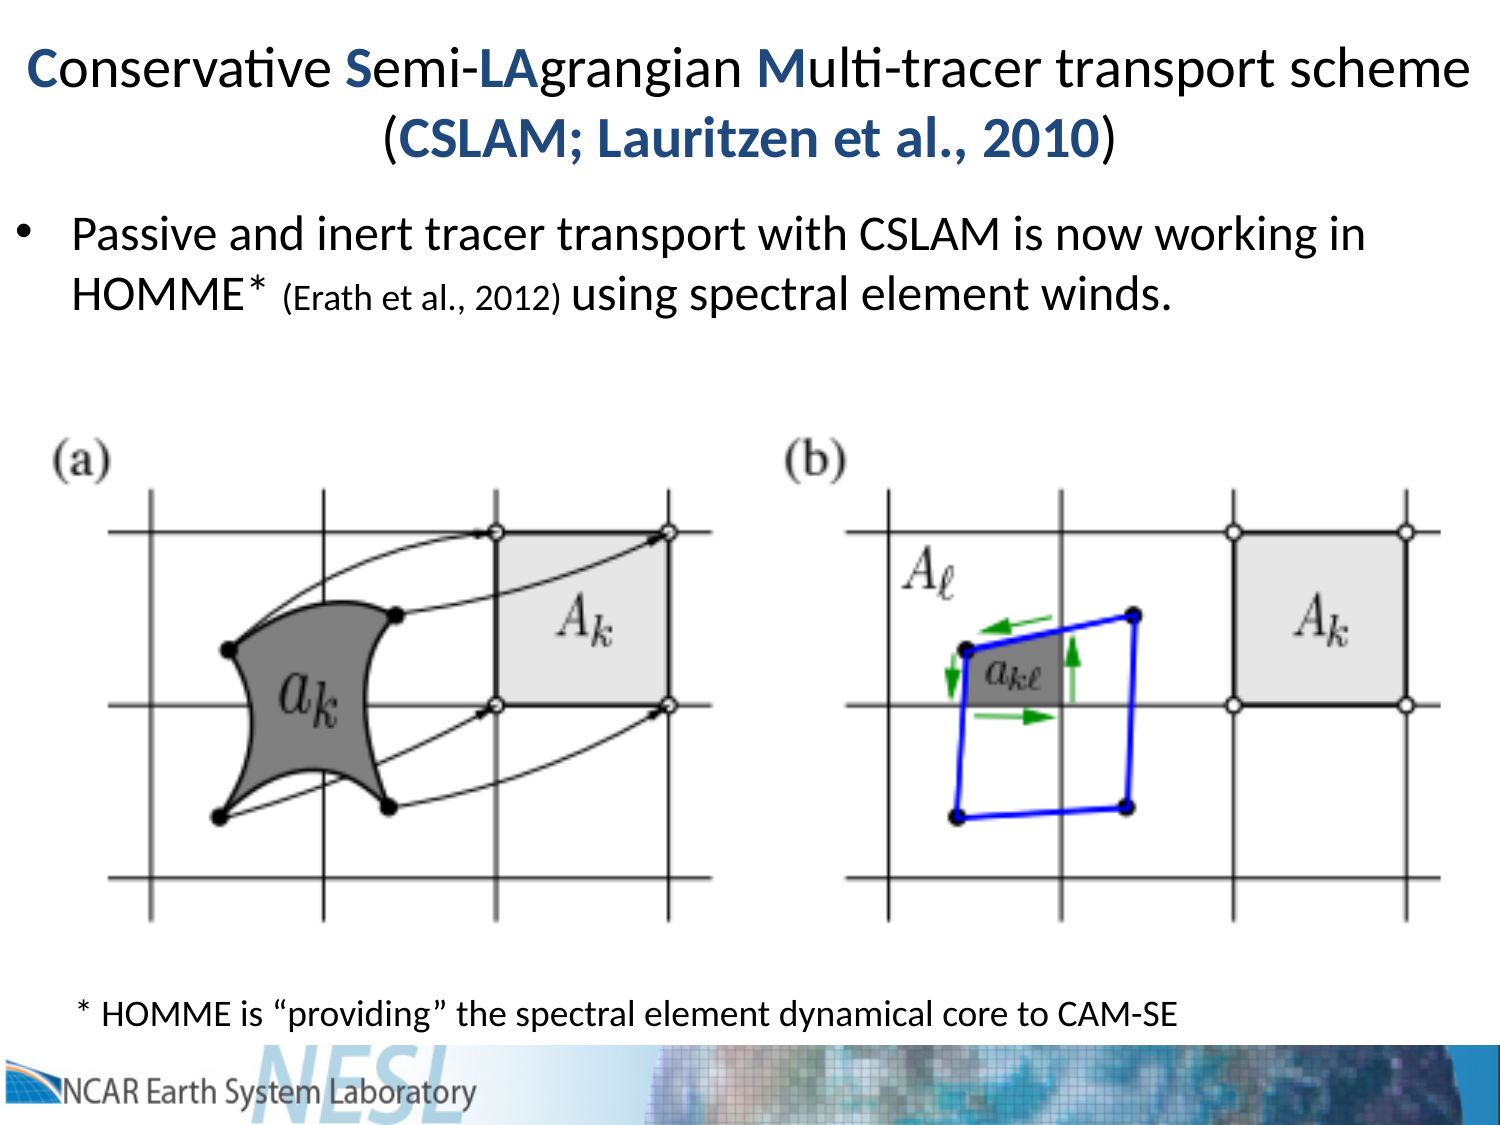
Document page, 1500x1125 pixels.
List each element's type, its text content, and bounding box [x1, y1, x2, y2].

picture [50, 421, 1441, 967]
text_box * HOMME is “providing” the spectral element dynamical core to CAM-SE [59, 981, 1195, 1042]
title Conservative Semi-LAgrangian Multi-tracer transport scheme (CSLAM; Lauritzen et al., 2010) [0, 5, 1500, 192]
list Passive and inert tracer transport with CSLAM is now working in HOMME* (Erath et al., 2012) using spectral element winds. [0, 192, 1500, 1044]
picture [0, 1045, 1500, 1125]
